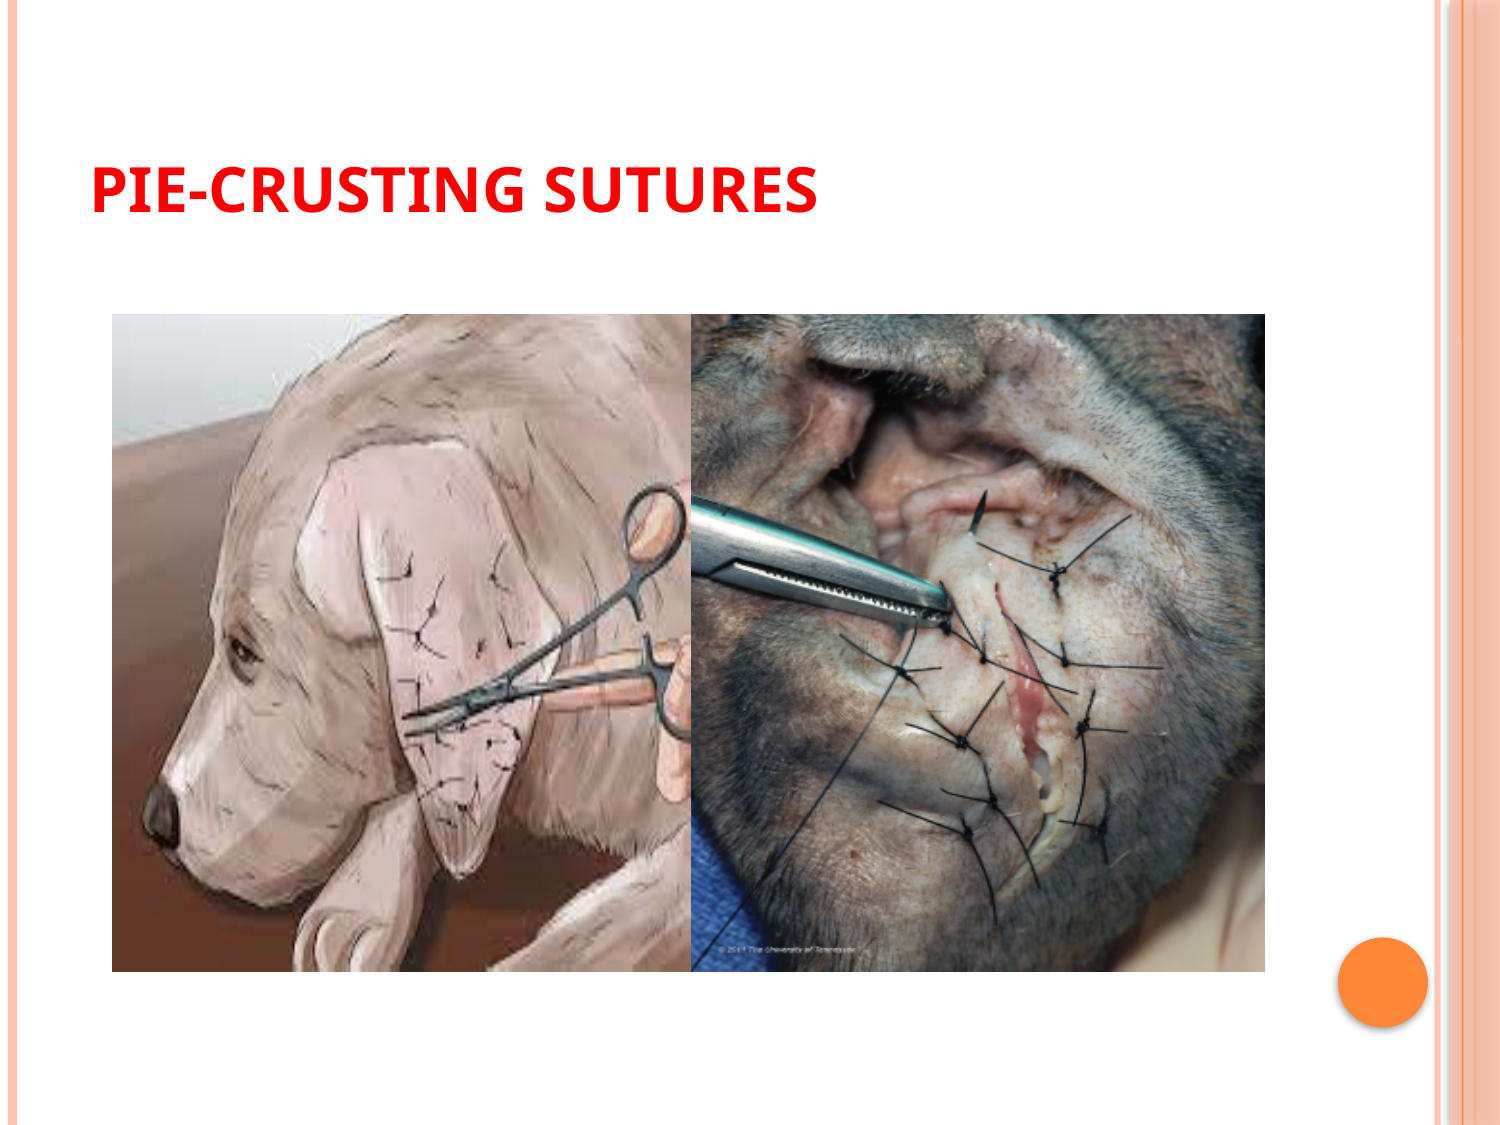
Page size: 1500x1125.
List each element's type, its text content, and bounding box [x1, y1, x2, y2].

picture [111, 313, 1265, 973]
title Pie-Crusting Sutures [75, 45, 1300, 233]
